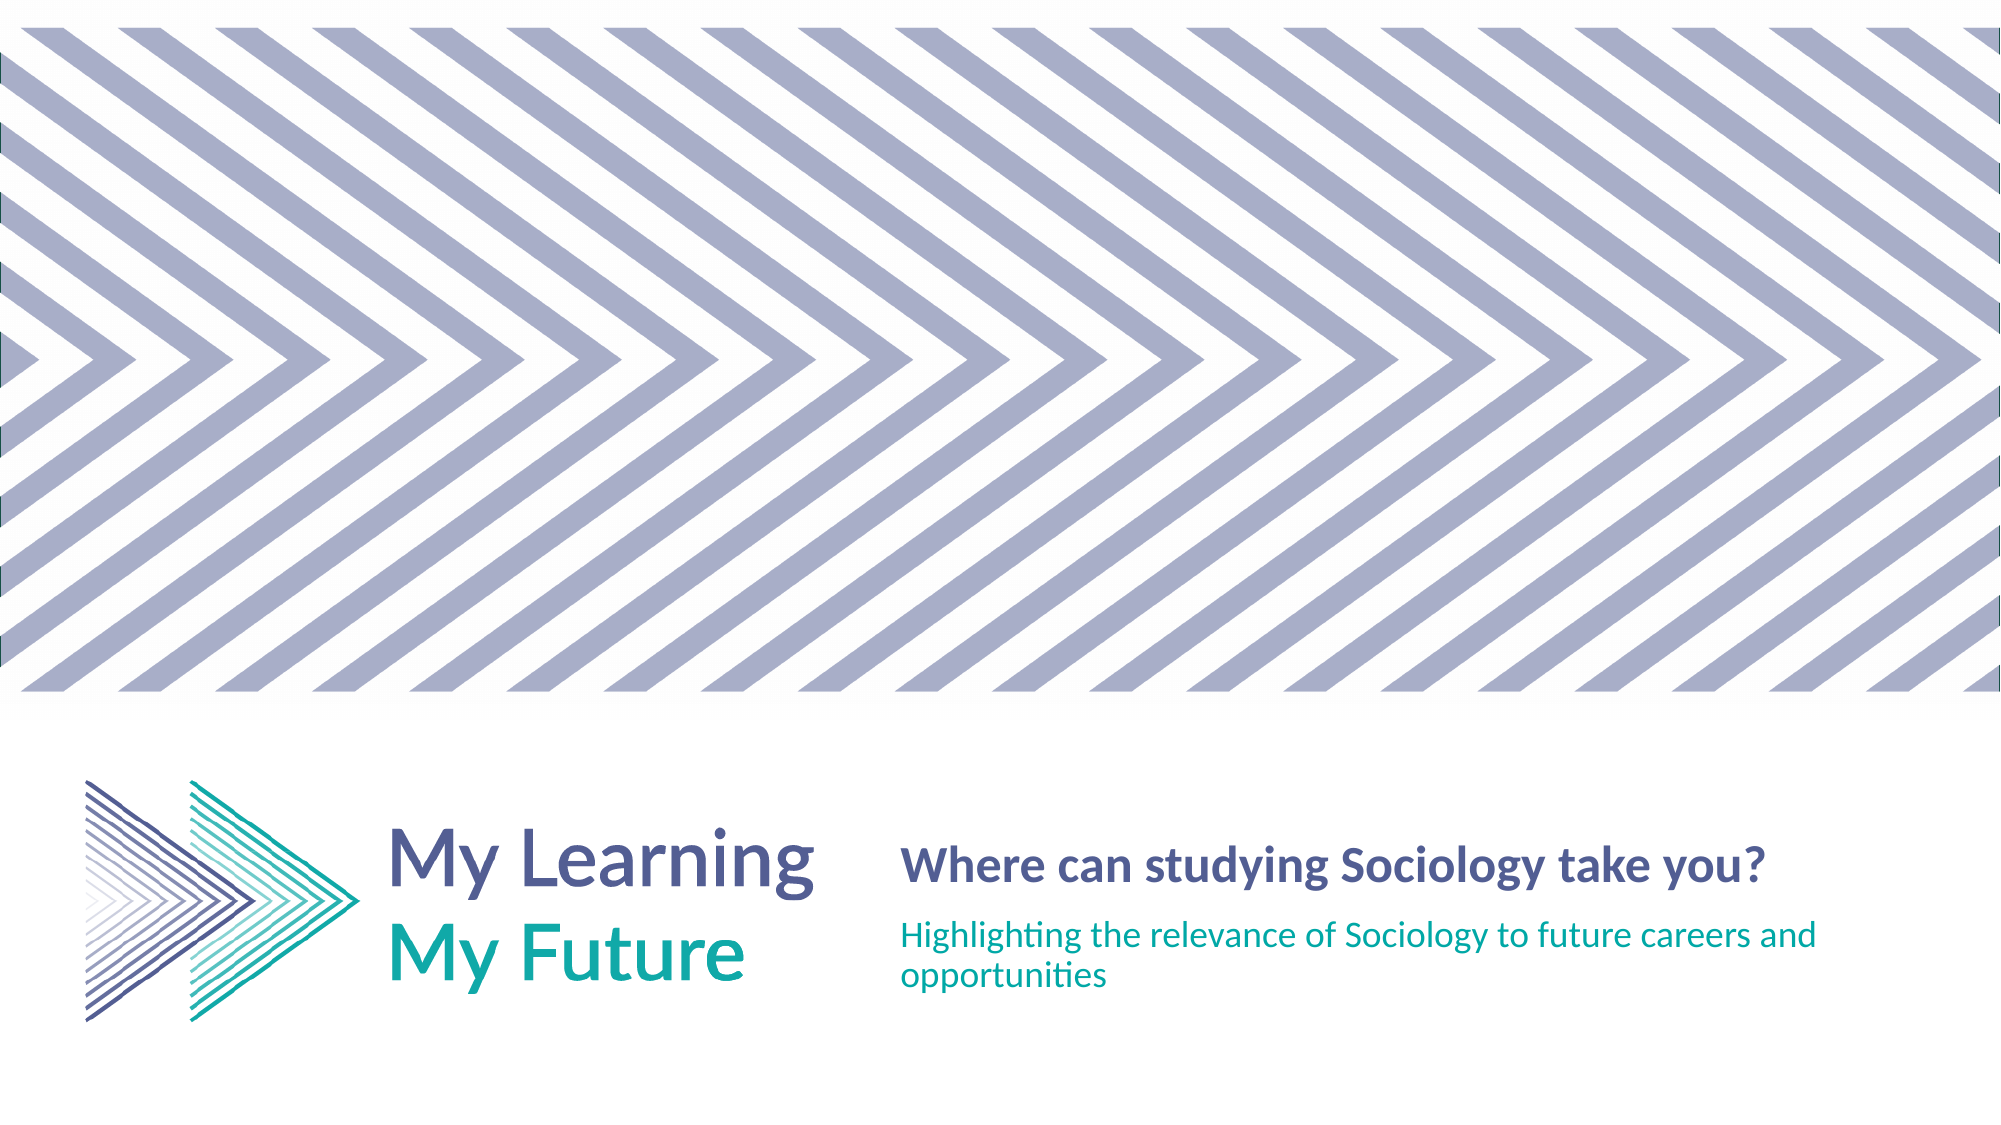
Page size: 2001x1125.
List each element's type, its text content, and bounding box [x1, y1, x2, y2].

picture [0, 0, 2000, 720]
picture [48, 742, 868, 1060]
subtitle Where can studying Sociology take you? Highlighting the relevance of Sociology to future careers and opportunities [885, 830, 1904, 1052]
